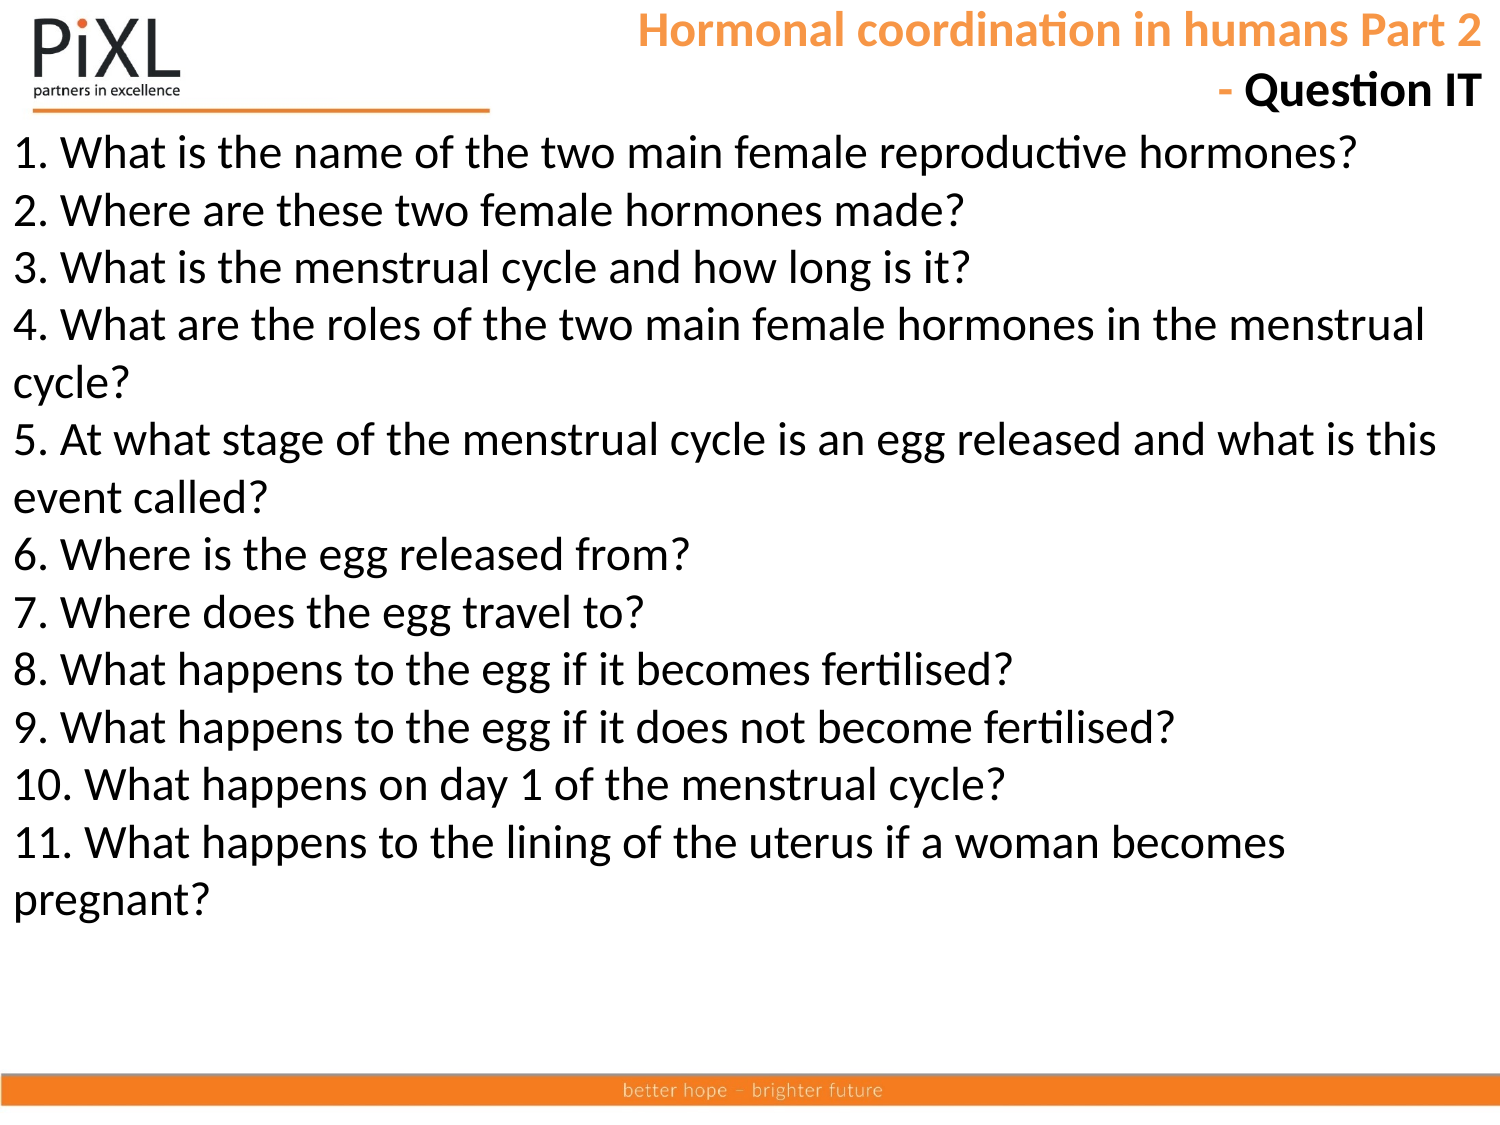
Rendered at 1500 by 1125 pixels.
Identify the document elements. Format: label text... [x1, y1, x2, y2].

picture [0, 0, 584, 113]
text_box 1. What is the name of the two main female reproductive hormones? 2. Where are these two female hormones made? 3. What is the menstrual cycle and how long is it? 4. What are the roles of the two main female hormones in the menstrual cycle? 5. At what stage of the menstrual cycle is an egg released and what is this event called? 6. Where is the egg released from? 7. Where does the egg travel to? 8. What happens to the egg if it becomes fertilised? 9. What happens to the egg if it does not become fertilised? 10. What happens on day 1 of the menstrual cycle? 11. What happens to the lining of the uterus if a woman becomes pregnant? [0, 113, 1500, 1125]
text_box Hormonal coordination in humans Part 2 - Question IT [584, 0, 1498, 113]
